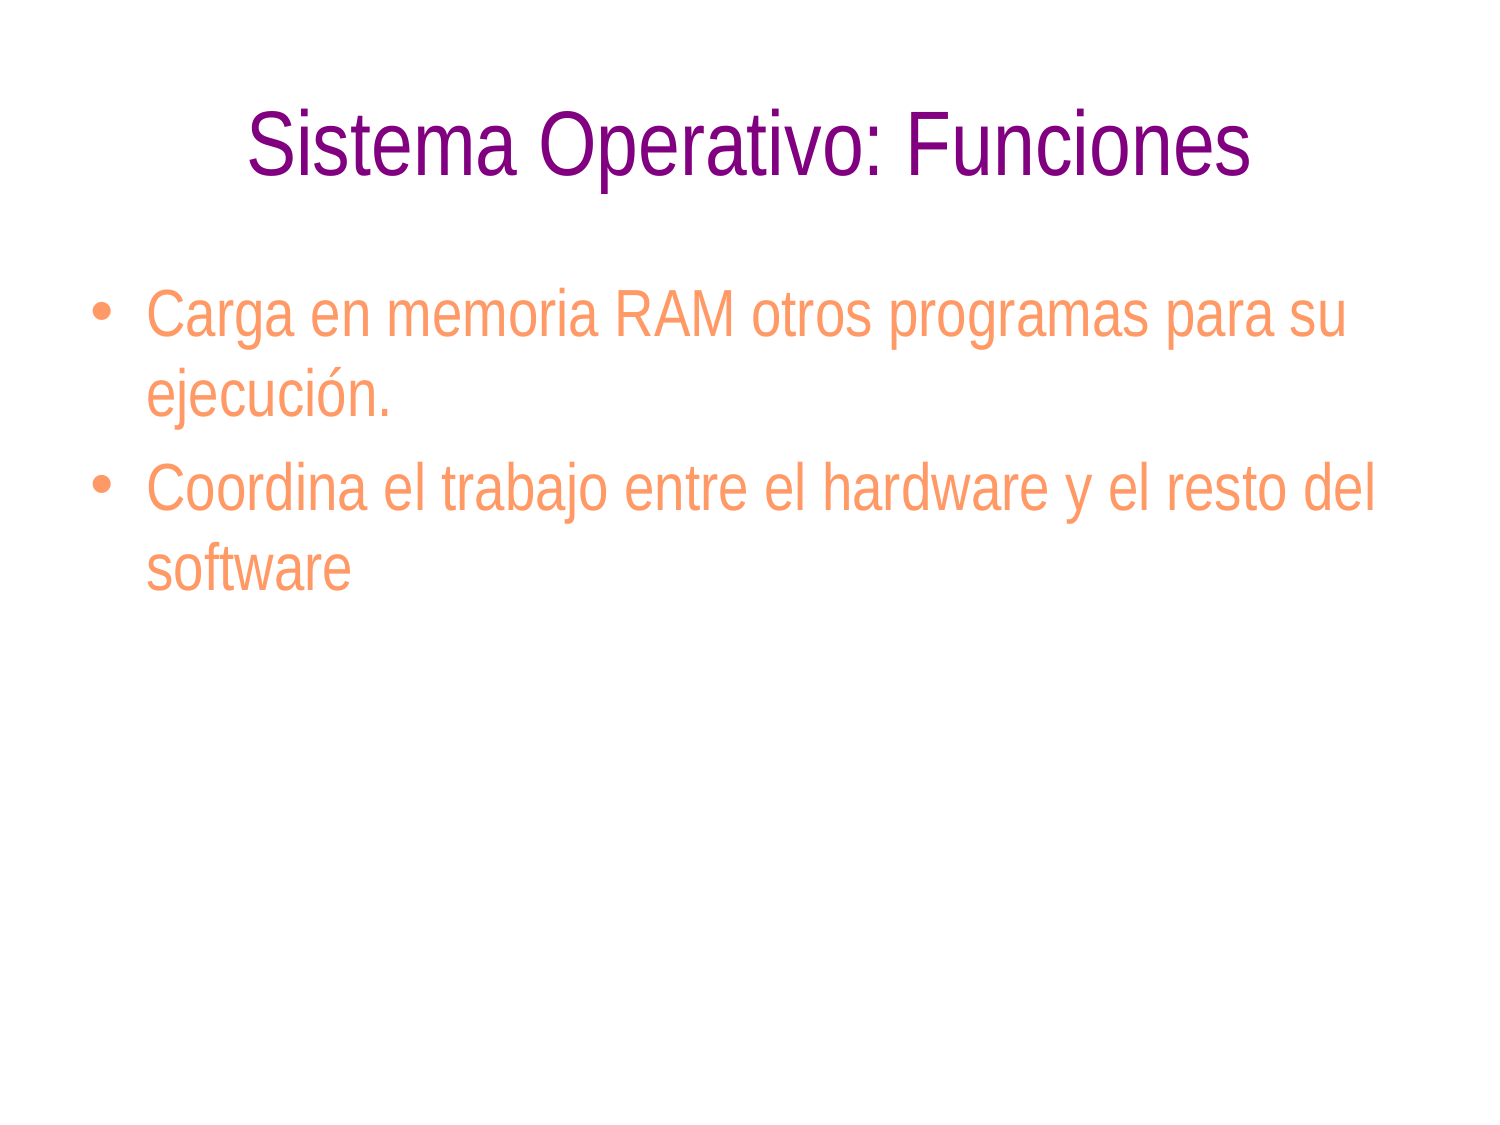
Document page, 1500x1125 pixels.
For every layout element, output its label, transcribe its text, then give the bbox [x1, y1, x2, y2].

title Sistema Operativo: Funciones [75, 45, 1425, 233]
list Carga en memoria RAM otros programas para su ejecución. Coordina el trabajo entre el hardware y el resto del software [75, 262, 1425, 1005]
